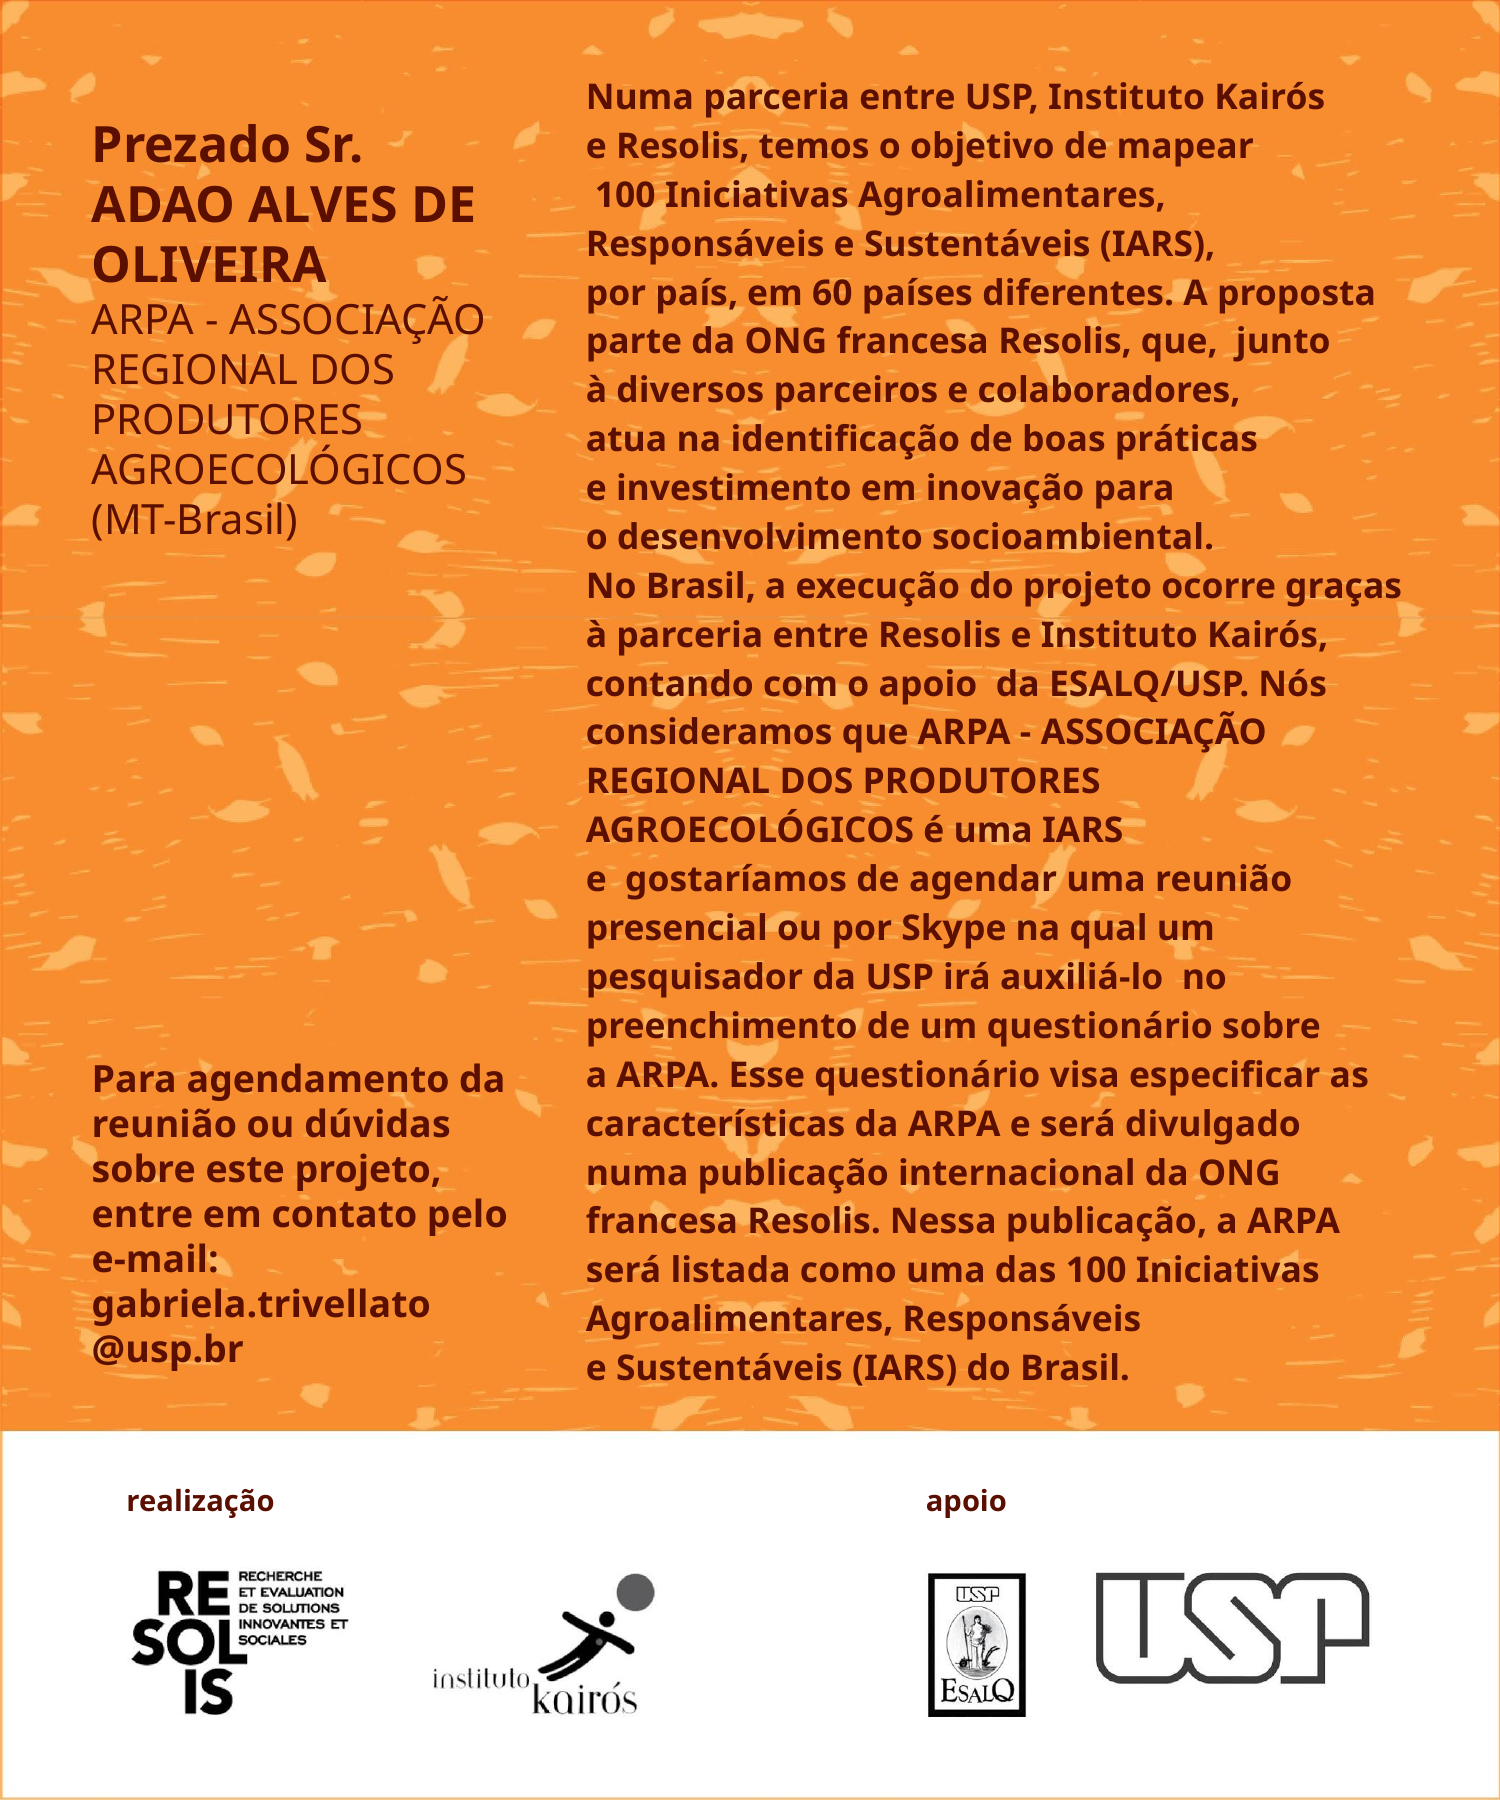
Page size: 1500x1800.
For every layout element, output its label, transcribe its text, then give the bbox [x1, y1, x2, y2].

text_box realização [111, 1467, 418, 1525]
picture [0, 0, 1500, 1800]
subtitle Numa parceria entre USP, Instituto Kairós e Resolis, temos o objetivo de mapear 100 Iniciativas Agroalimentares, Responsáveis e Sustentáveis (IARS), por país, em 60 países diferentes. A proposta parte da ONG francesa Resolis, que, junto à diversos parceiros e colaboradores, atua na identificação de boas práticas e investimento em inovação para o desenvolvimento socioambiental. No Brasil, a execução do projeto ocorre graças à parceria entre Resolis e Instituto Kairós, contando com o apoio da ESALQ/USP. Nós consideramos que ARPA - ASSOCIAÇÃO REGIONAL DOS PRODUTORES AGROECOLÓGICOS é uma IARS e gostaríamos de agendar uma reunião presencial ou por Skype na qual um pesquisador da USP irá auxiliá-lo no preenchimento de um questionário sobre a ARPA. Esse questionário visa especificar as características da ARPA e será divulgado numa publicação internacional da ONG francesa Resolis. Nessa publicação, a ARPA será listada como uma das 100 Iniciativas Agroalimentares, Responsáveis e Sustentáveis (IARS) do Brasil. [570, 52, 1419, 1557]
text_box apoio [910, 1467, 1217, 1525]
text_box Para agendamento da reunião ou dúvidas sobre este projeto, entre em contato pelo e-mail: gabriela.trivellato @usp.br [76, 1040, 533, 1392]
title Prezado Sr. ADAO ALVES DE OLIVEIRA ARPA - ASSOCIAÇÃO REGIONAL DOS PRODUTORES AGROECOLÓGICOS (MT-Brasil) [76, 65, 533, 558]
